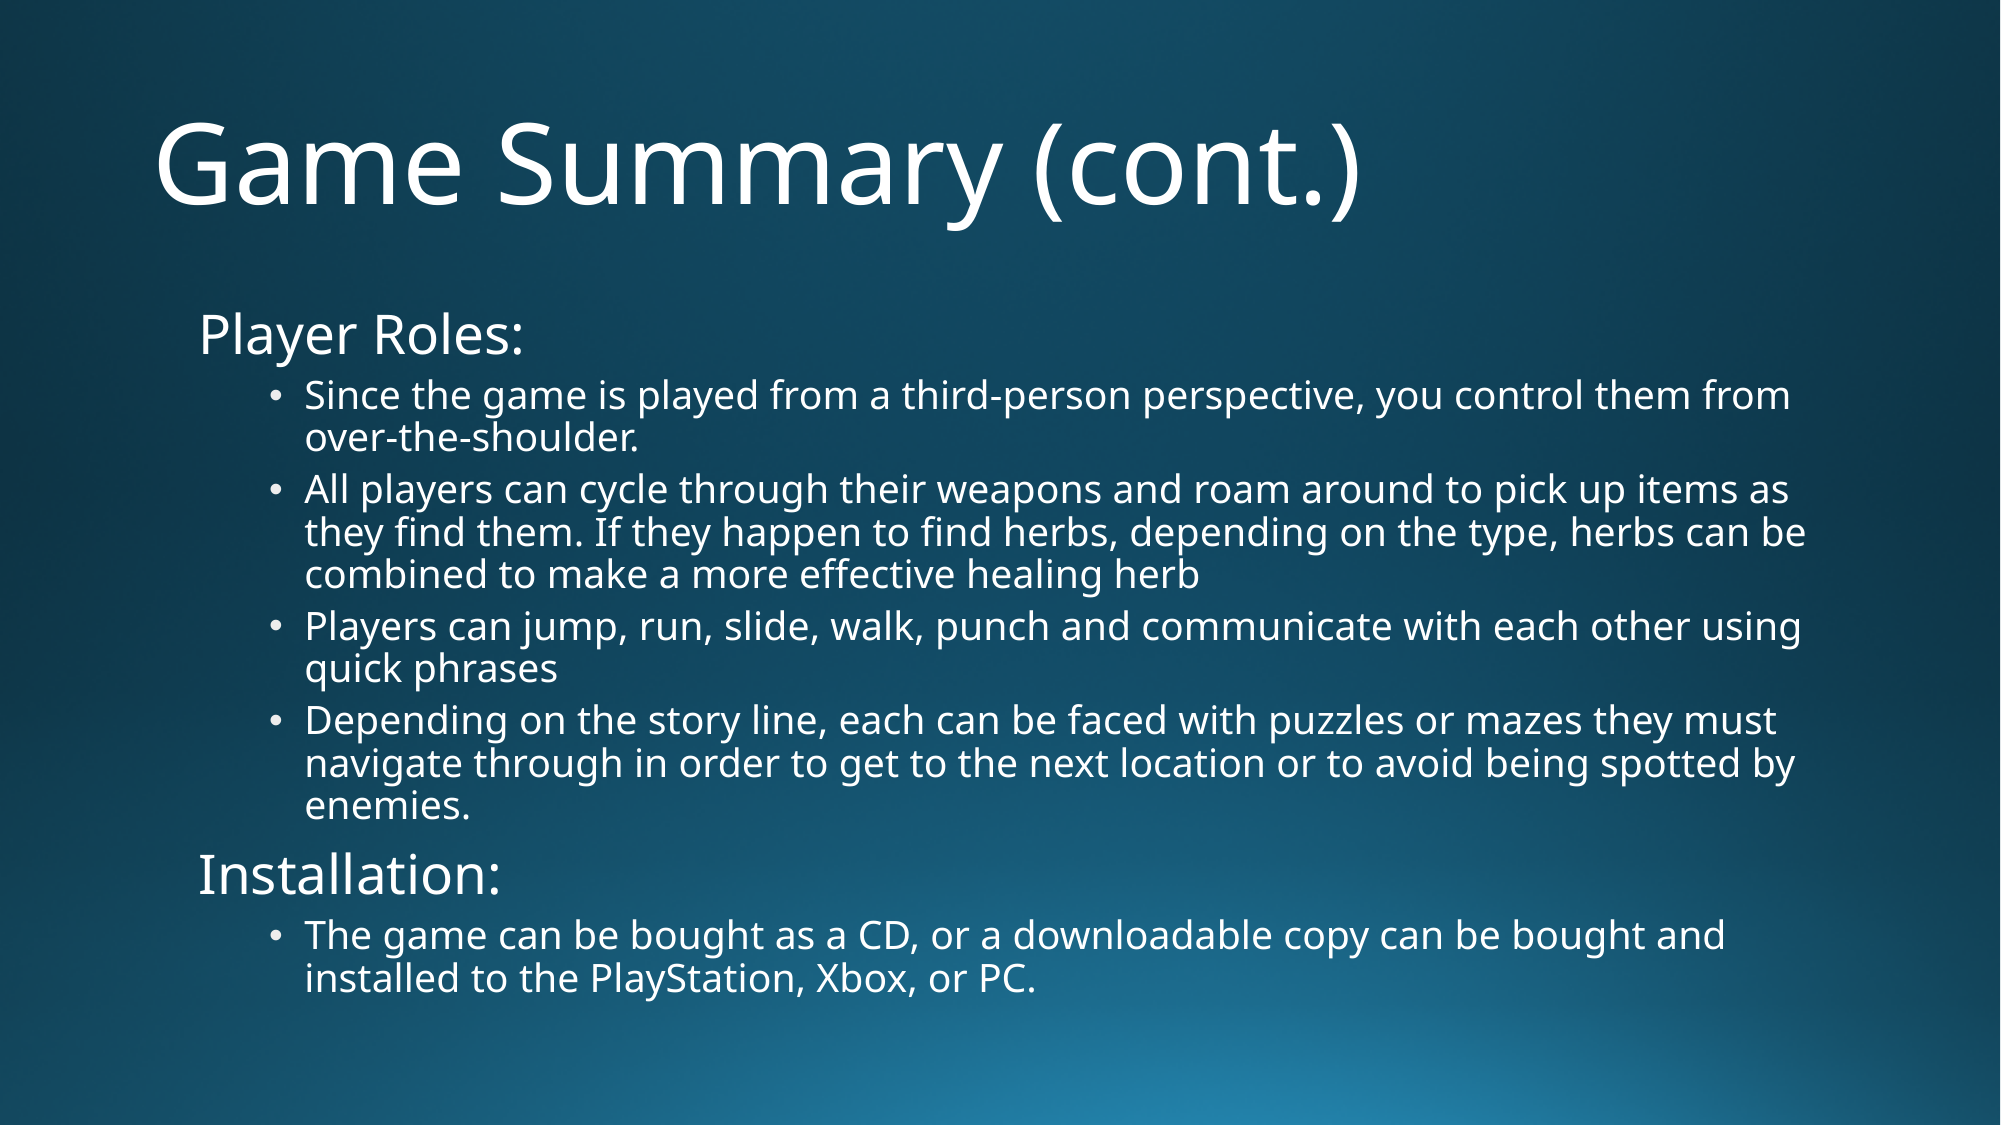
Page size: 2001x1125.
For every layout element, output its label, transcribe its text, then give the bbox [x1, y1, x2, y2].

list Player Roles: Since the game is played from a third-person perspective, you control them from over-the-shoulder. All players can cycle through their weapons and roam around to pick up items as they find them. If they happen to find herbs, depending on the type, herbs can be combined to make a more effective healing herb Players can jump, run, slide, walk, punch and communicate with each other using quick phrases Depending on the story line, each can be faced with puzzles or mazes they must navigate through in order to get to the next location or to avoid being spotted by enemies. Installation: The game can be bought as a CD, or a downloadable copy can be bought and installed to the PlayStation, Xbox, or PC. [183, 299, 1863, 1014]
picture [0, 0, 2001, 1125]
title Game Summary (cont.) [137, 59, 1863, 278]
